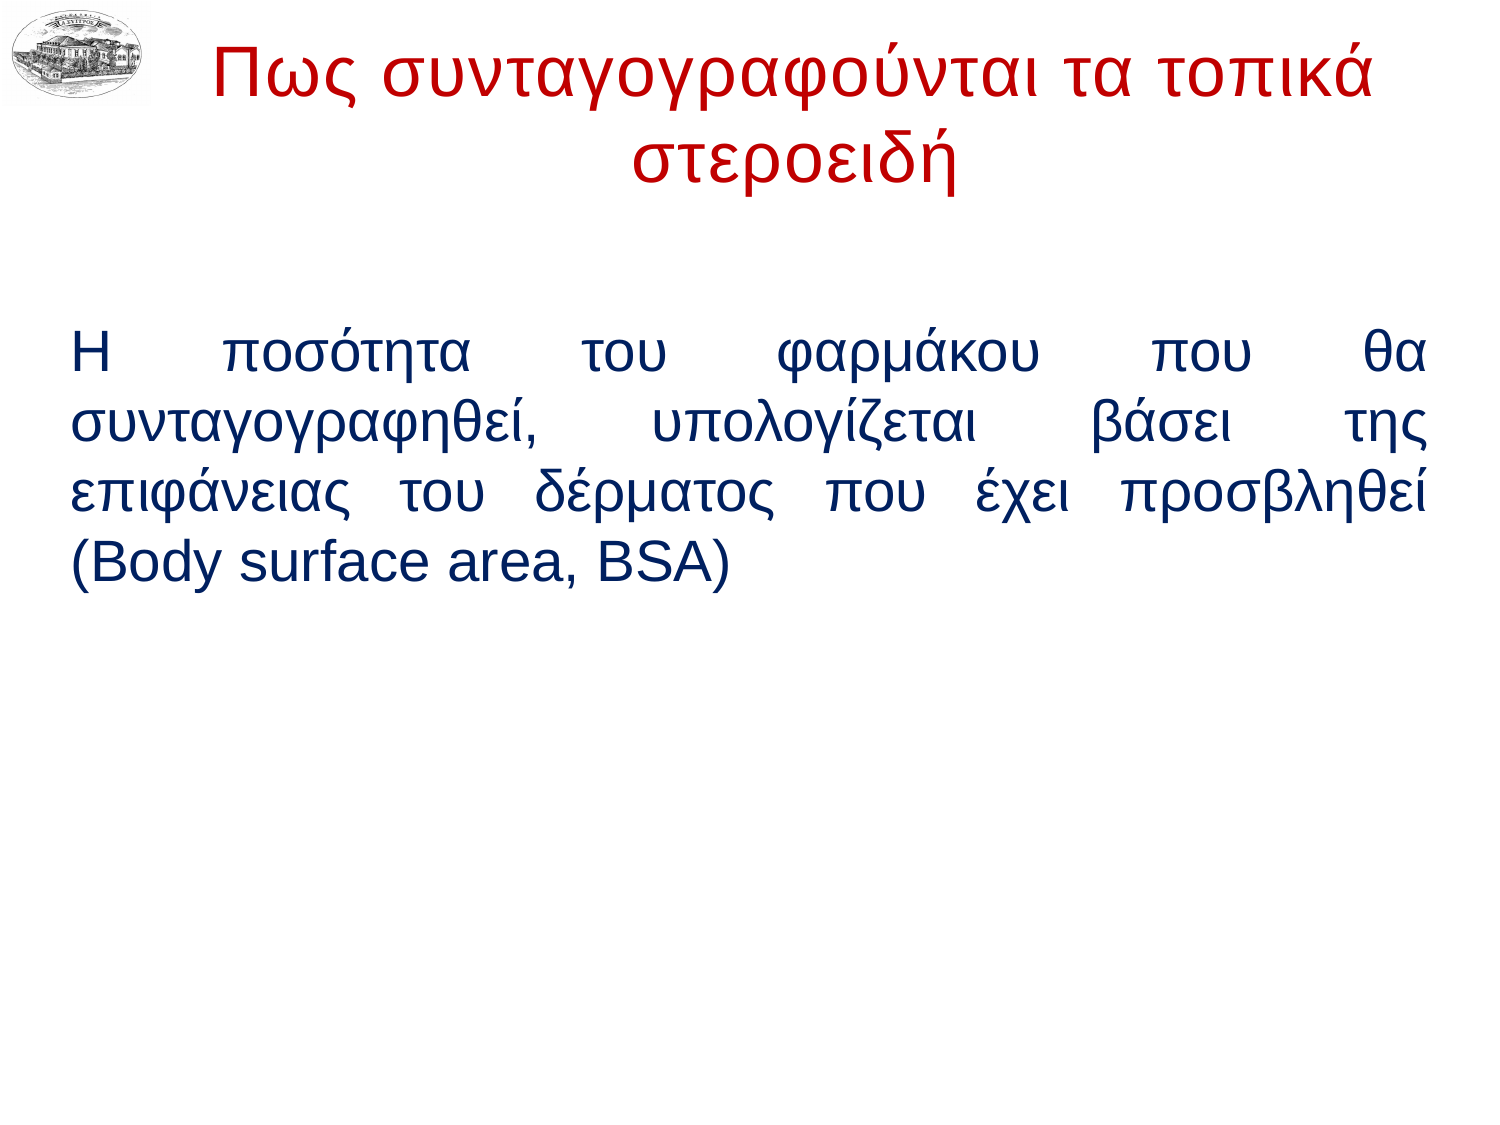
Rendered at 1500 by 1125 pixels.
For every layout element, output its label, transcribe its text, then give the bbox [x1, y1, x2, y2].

picture [2, 1, 152, 106]
text_box Πως συνταγογραφούνται τα τοπικά στεροειδή [125, 17, 1466, 206]
text_box Η ποσότητα του φαρμάκου που θα συνταγογραφηθεί, υπολογίζεται βάσει της επιφάνειας του δέρματος που έχει προσβληθεί (Body surface area, BSA) [0, 306, 1500, 767]
